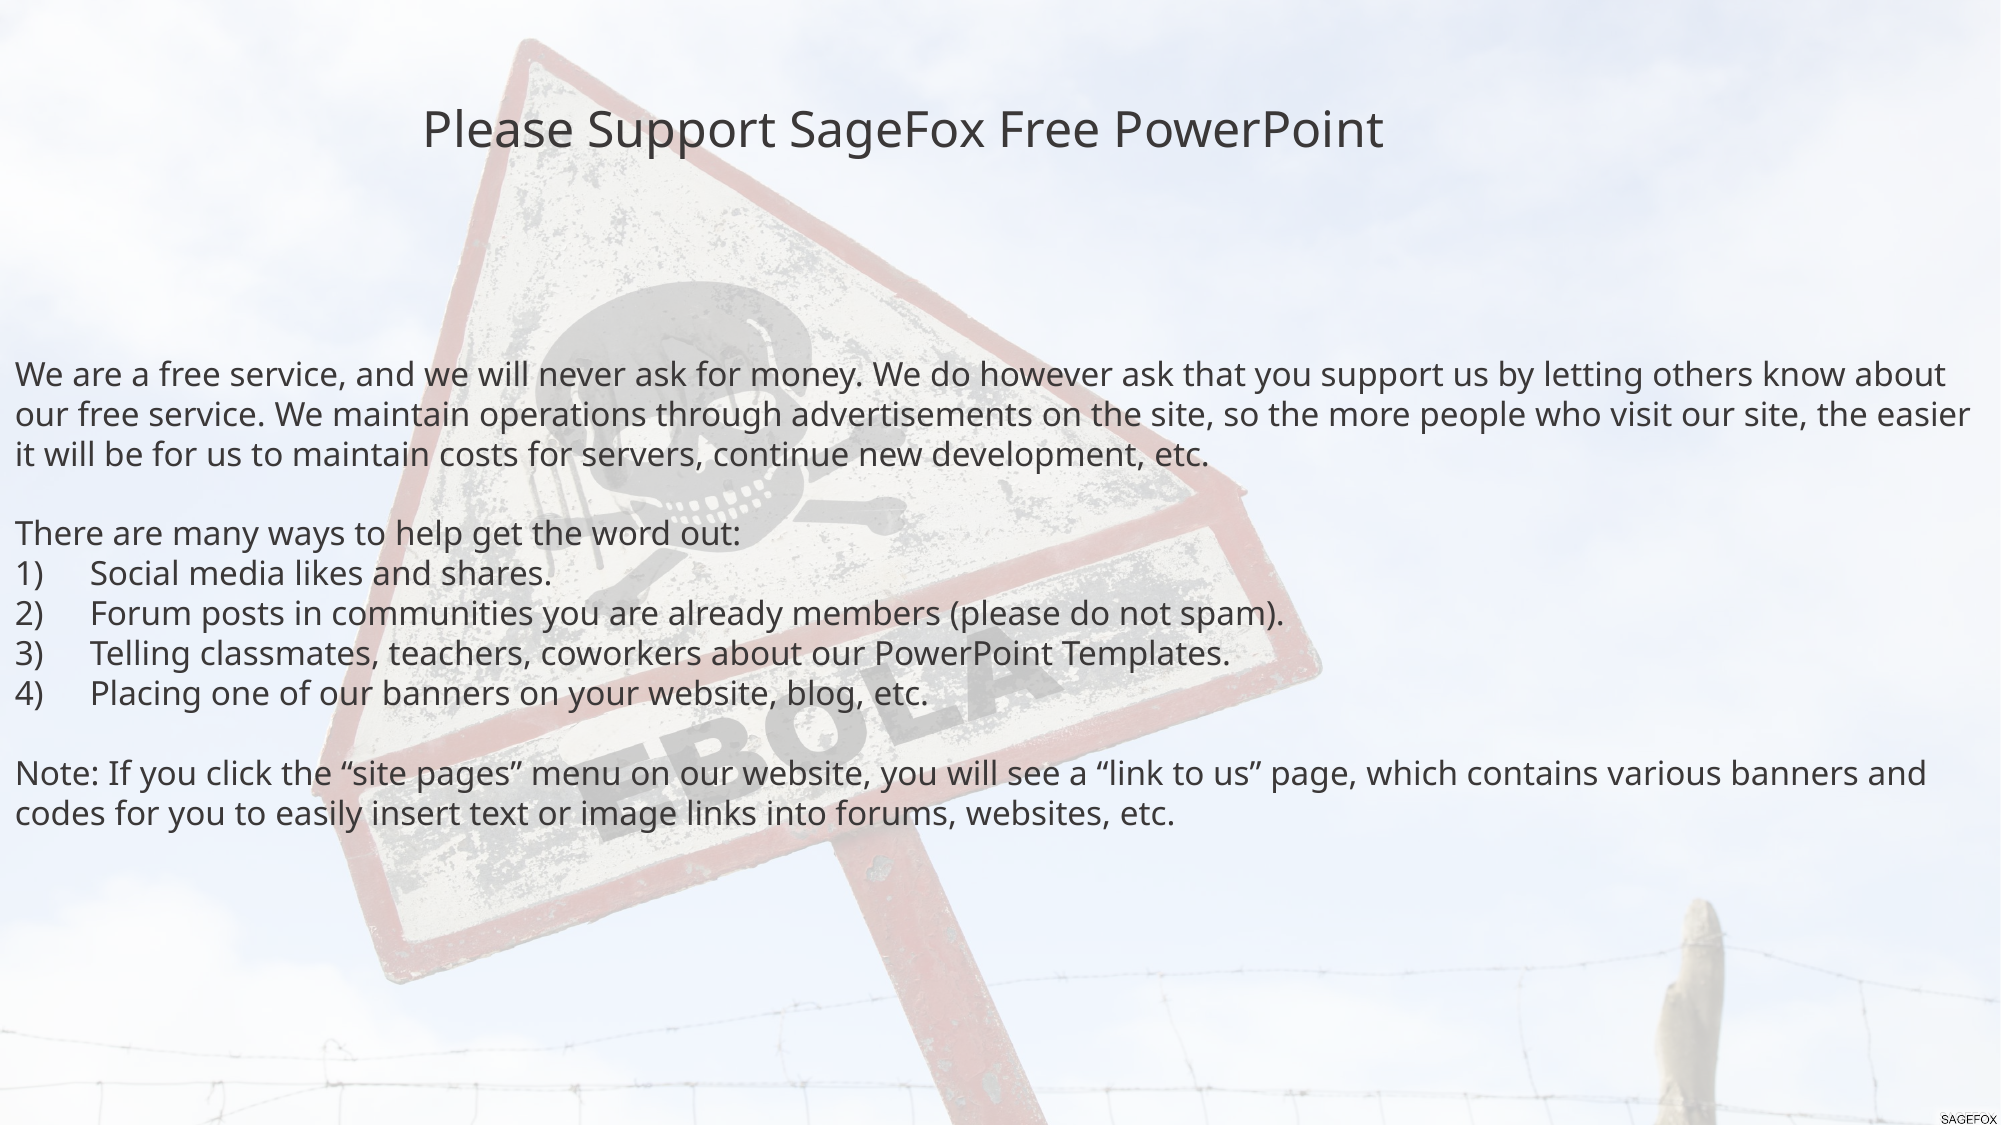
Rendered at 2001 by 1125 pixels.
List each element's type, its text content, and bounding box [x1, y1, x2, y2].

title Please Support SageFox Free PowerPoint [363, 72, 1444, 190]
picture [1938, 1114, 1999, 1125]
text_box We are a free service, and we will never ask for money. We do however ask that you support us by letting others know about our free service. We maintain operations through advertisements on the site, so the more people who visit our site, the easier it will be for us to maintain costs for servers, continue new development, etc. There are many ways to help get the word out: Social media likes and shares. Forum posts in communities you are already members (please do not spam). Telling classmates, teachers, coworkers about our PowerPoint Templates. Placing one of our banners on your website, blog, etc. Note: If you click the “site pages” menu on our website, you will see a “link to us” page, which contains various banners and codes for you to easily insert text or image links into forums, websites, etc. [0, 0, 2000, 1125]
